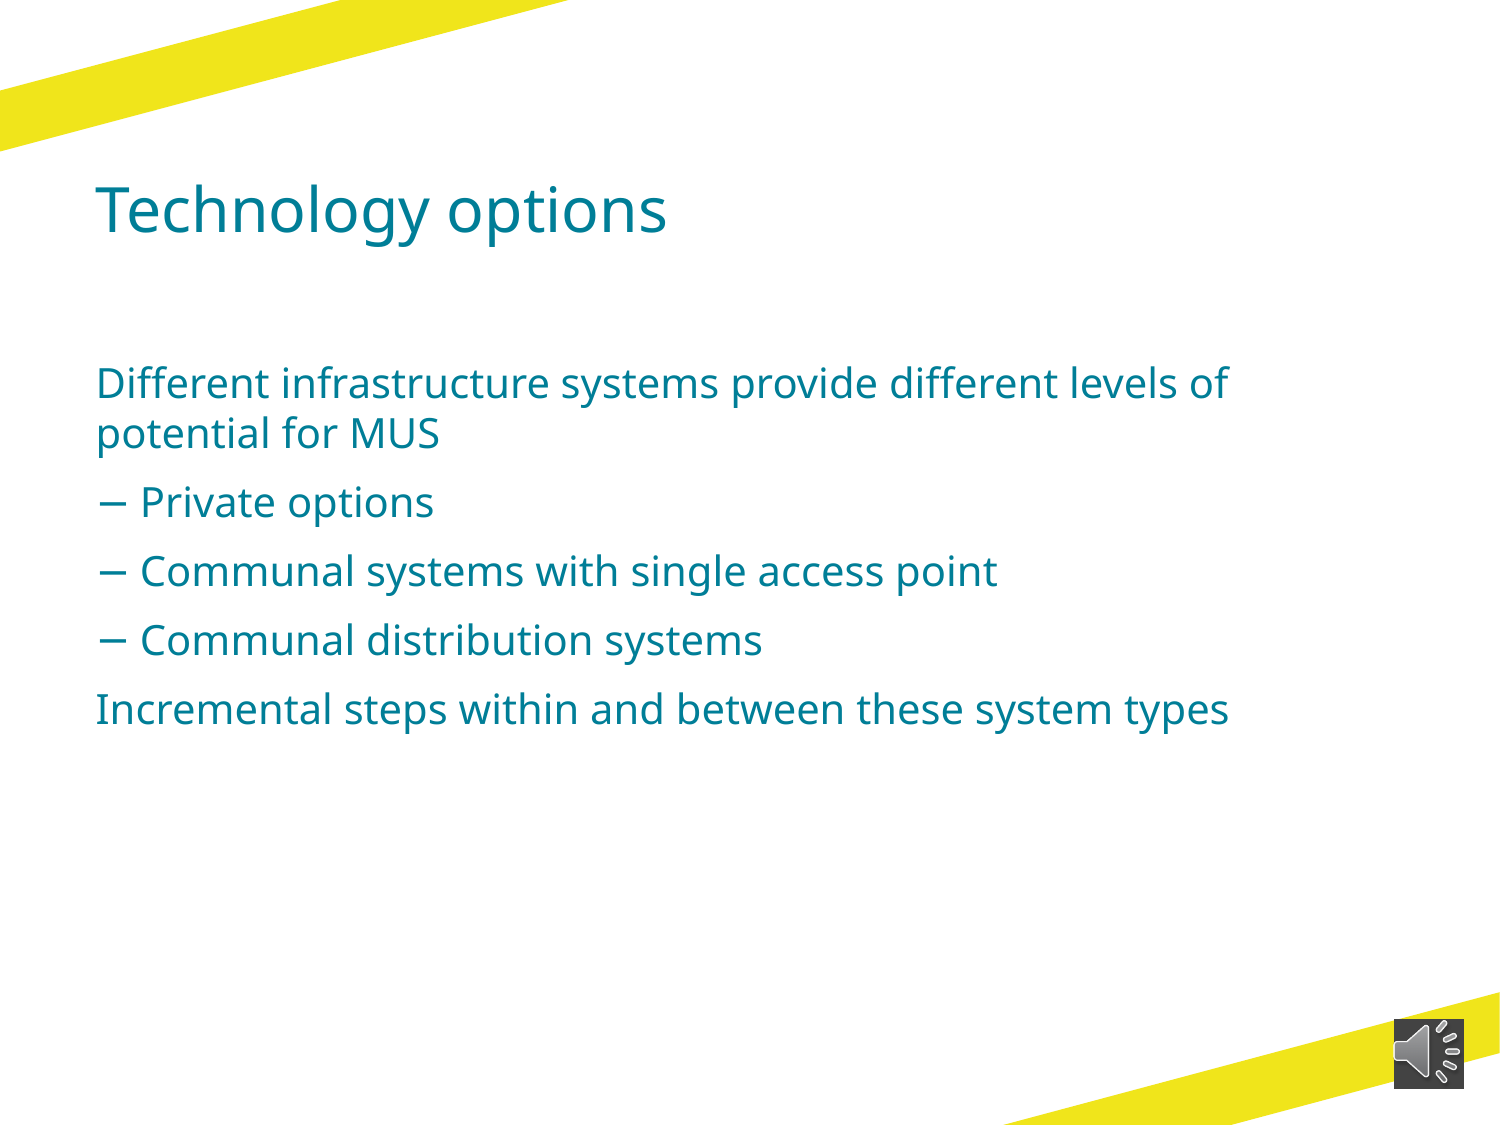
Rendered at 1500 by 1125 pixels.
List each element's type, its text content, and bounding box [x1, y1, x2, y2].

title Technology options [95, 170, 1405, 324]
picture [1392, 1017, 1465, 1090]
list Different infrastructure systems provide different levels of potential for MUS Private options Communal systems with single access point Communal distribution systems Incremental steps within and between these system types [95, 357, 1405, 1005]
